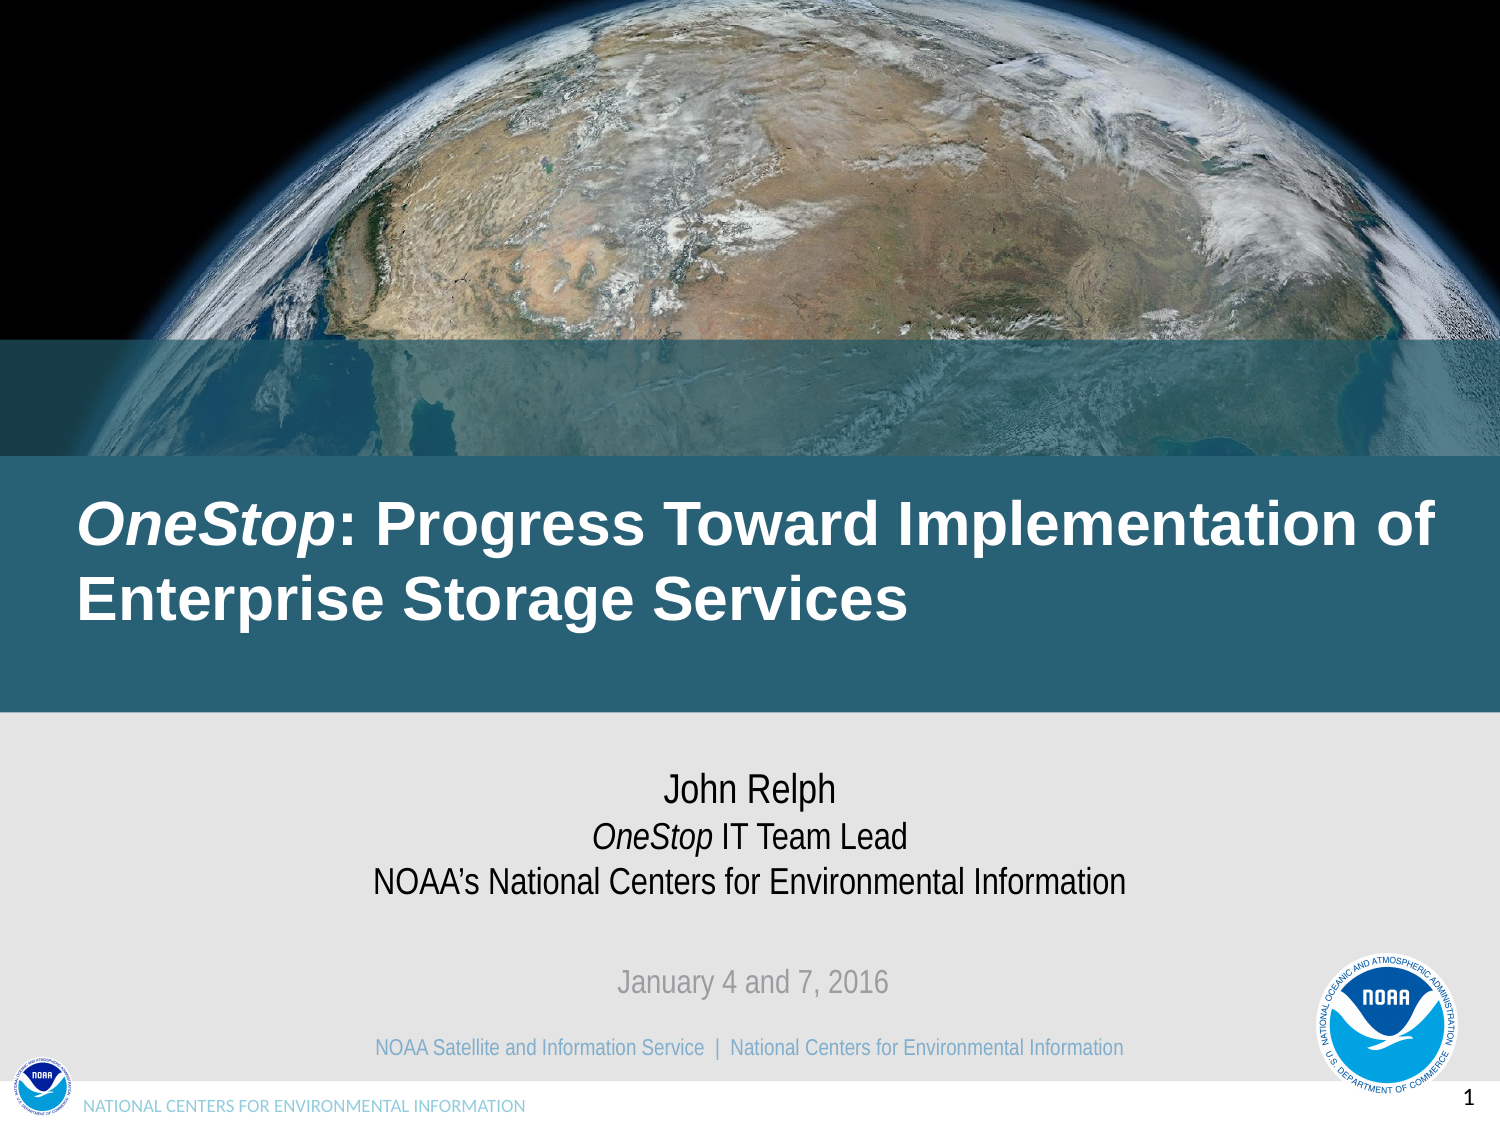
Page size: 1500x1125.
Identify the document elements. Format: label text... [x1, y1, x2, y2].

text_box [0, 462, 1500, 709]
picture [10, 1054, 75, 1119]
text_box OneStop: Progress Toward Implementation of Enterprise Storage Services [61, 474, 1476, 602]
text_box John Relph OneStop IT Team Lead NOAA’s National Centers for Environmental Information [0, 709, 1500, 867]
picture [1315, 953, 1459, 1097]
subtitle January 4 and 7, 2016 [65, 952, 1316, 1024]
text_box NOAA Satellite and Information Service | National Centers for Environmental Information [61, 1024, 1310, 1068]
picture [0, 0, 1500, 456]
